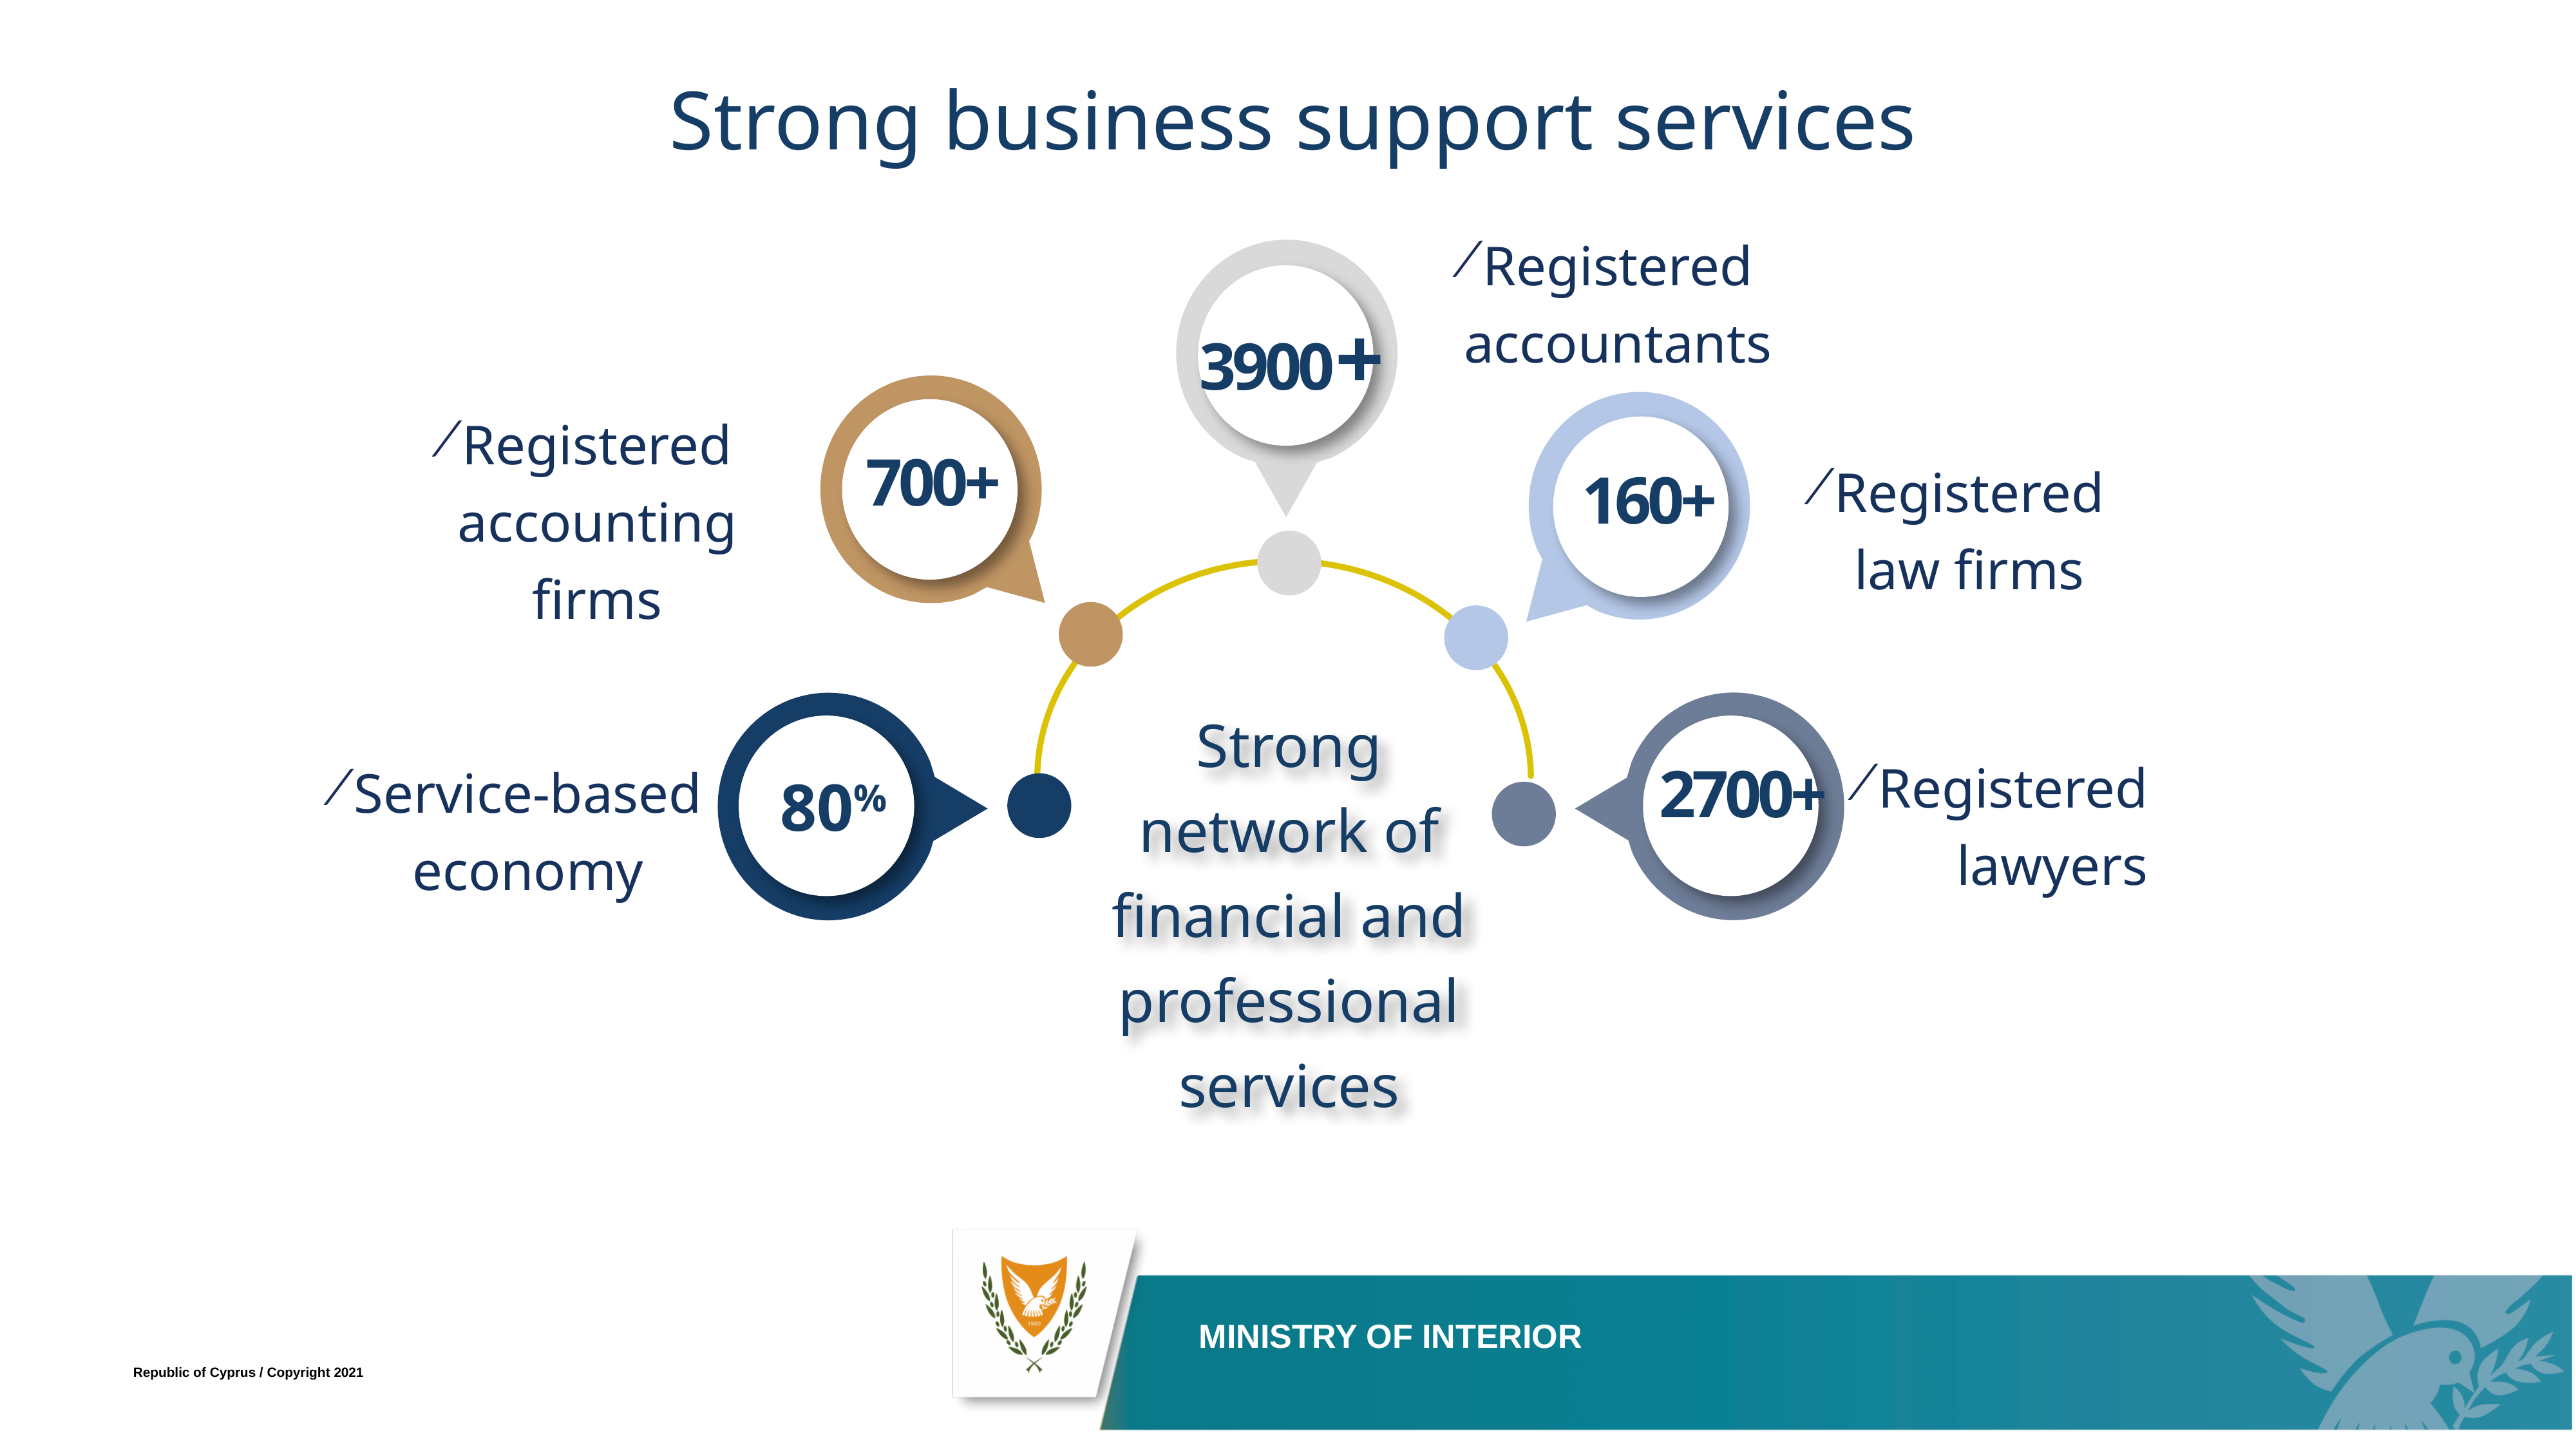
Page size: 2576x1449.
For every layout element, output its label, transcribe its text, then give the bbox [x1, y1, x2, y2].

text_box Republic of Cyprus / Copyright 2021 [128, 1358, 553, 1410]
text_box Strong business support services [286, 43, 2204, 173]
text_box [286, 209, 2168, 1096]
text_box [939, 1088, 2576, 1449]
